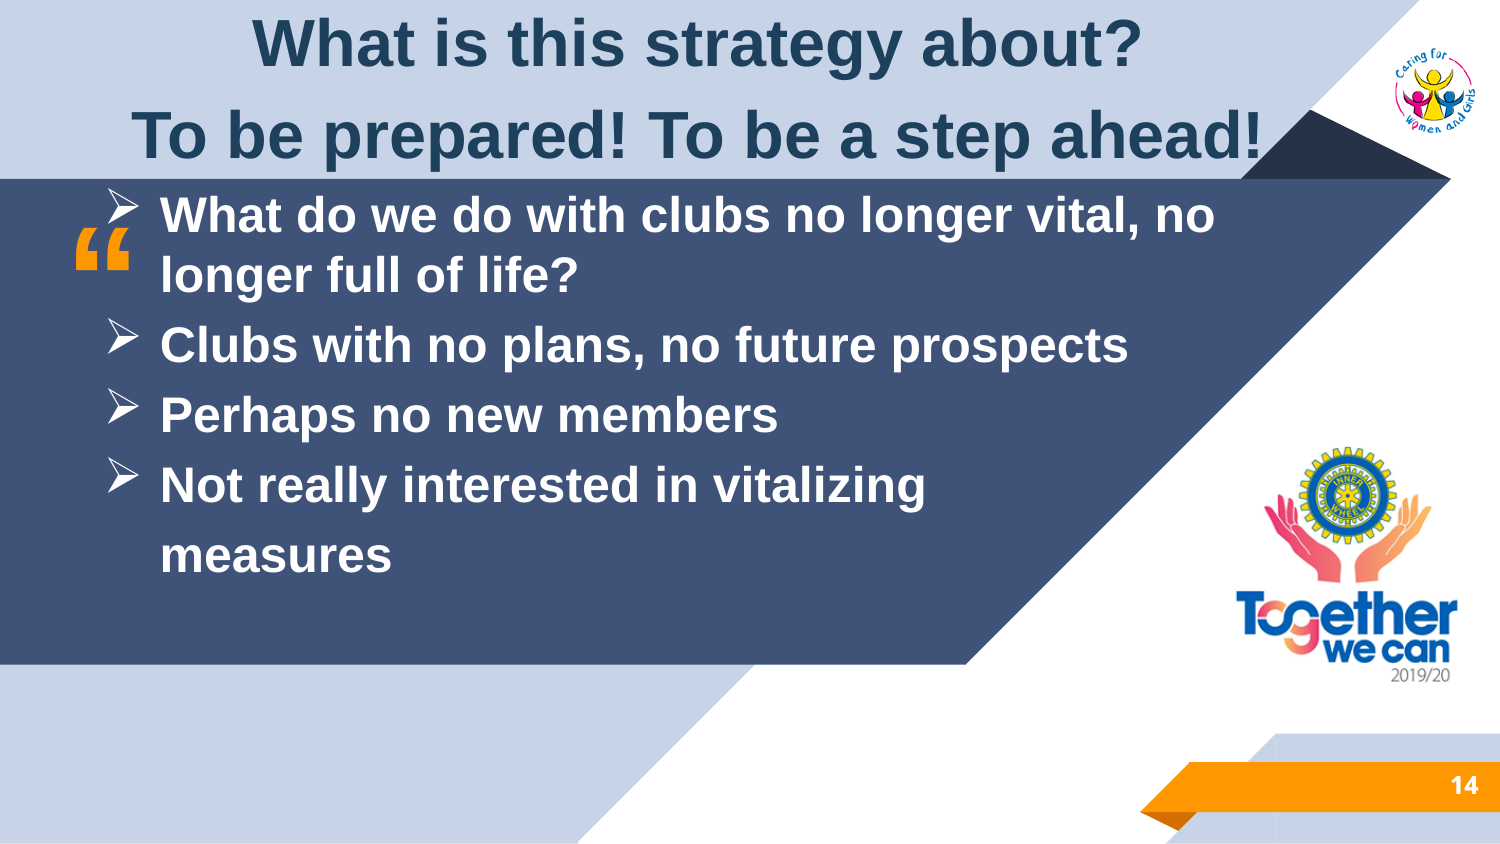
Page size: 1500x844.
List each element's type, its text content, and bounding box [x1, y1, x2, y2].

picture [1205, 427, 1495, 701]
picture [1387, 43, 1481, 139]
slide_number 14 [1249, 760, 1494, 813]
list What is this strategy about? To be prepared! To be a step ahead! What do we do with clubs no longer vital, no longer full of life? Clubs with no plans, no future prospects Perhaps no new members Not really interested in vitalizing measures [13, 0, 1384, 674]
